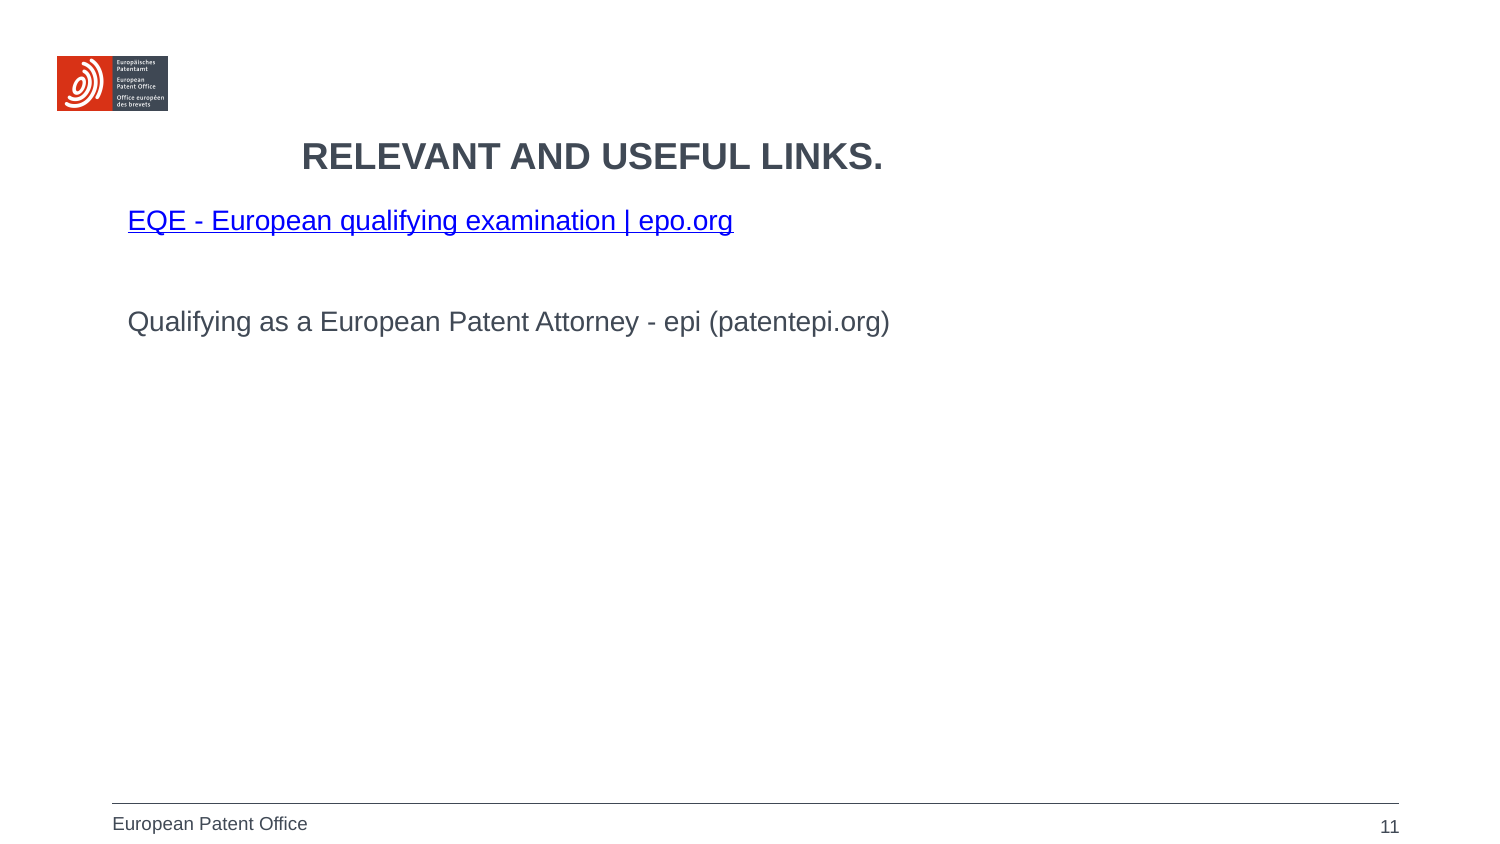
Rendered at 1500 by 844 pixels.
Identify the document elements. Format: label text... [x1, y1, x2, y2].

slide_number 11 [1049, 814, 1400, 838]
text_box EQE - European qualifying examination | epo.org Qualifying as a European Patent Attorney - epi (patentepi.org) [112, 194, 1246, 345]
title Relevant and useful links. [112, 131, 1444, 223]
picture [57, 56, 168, 111]
